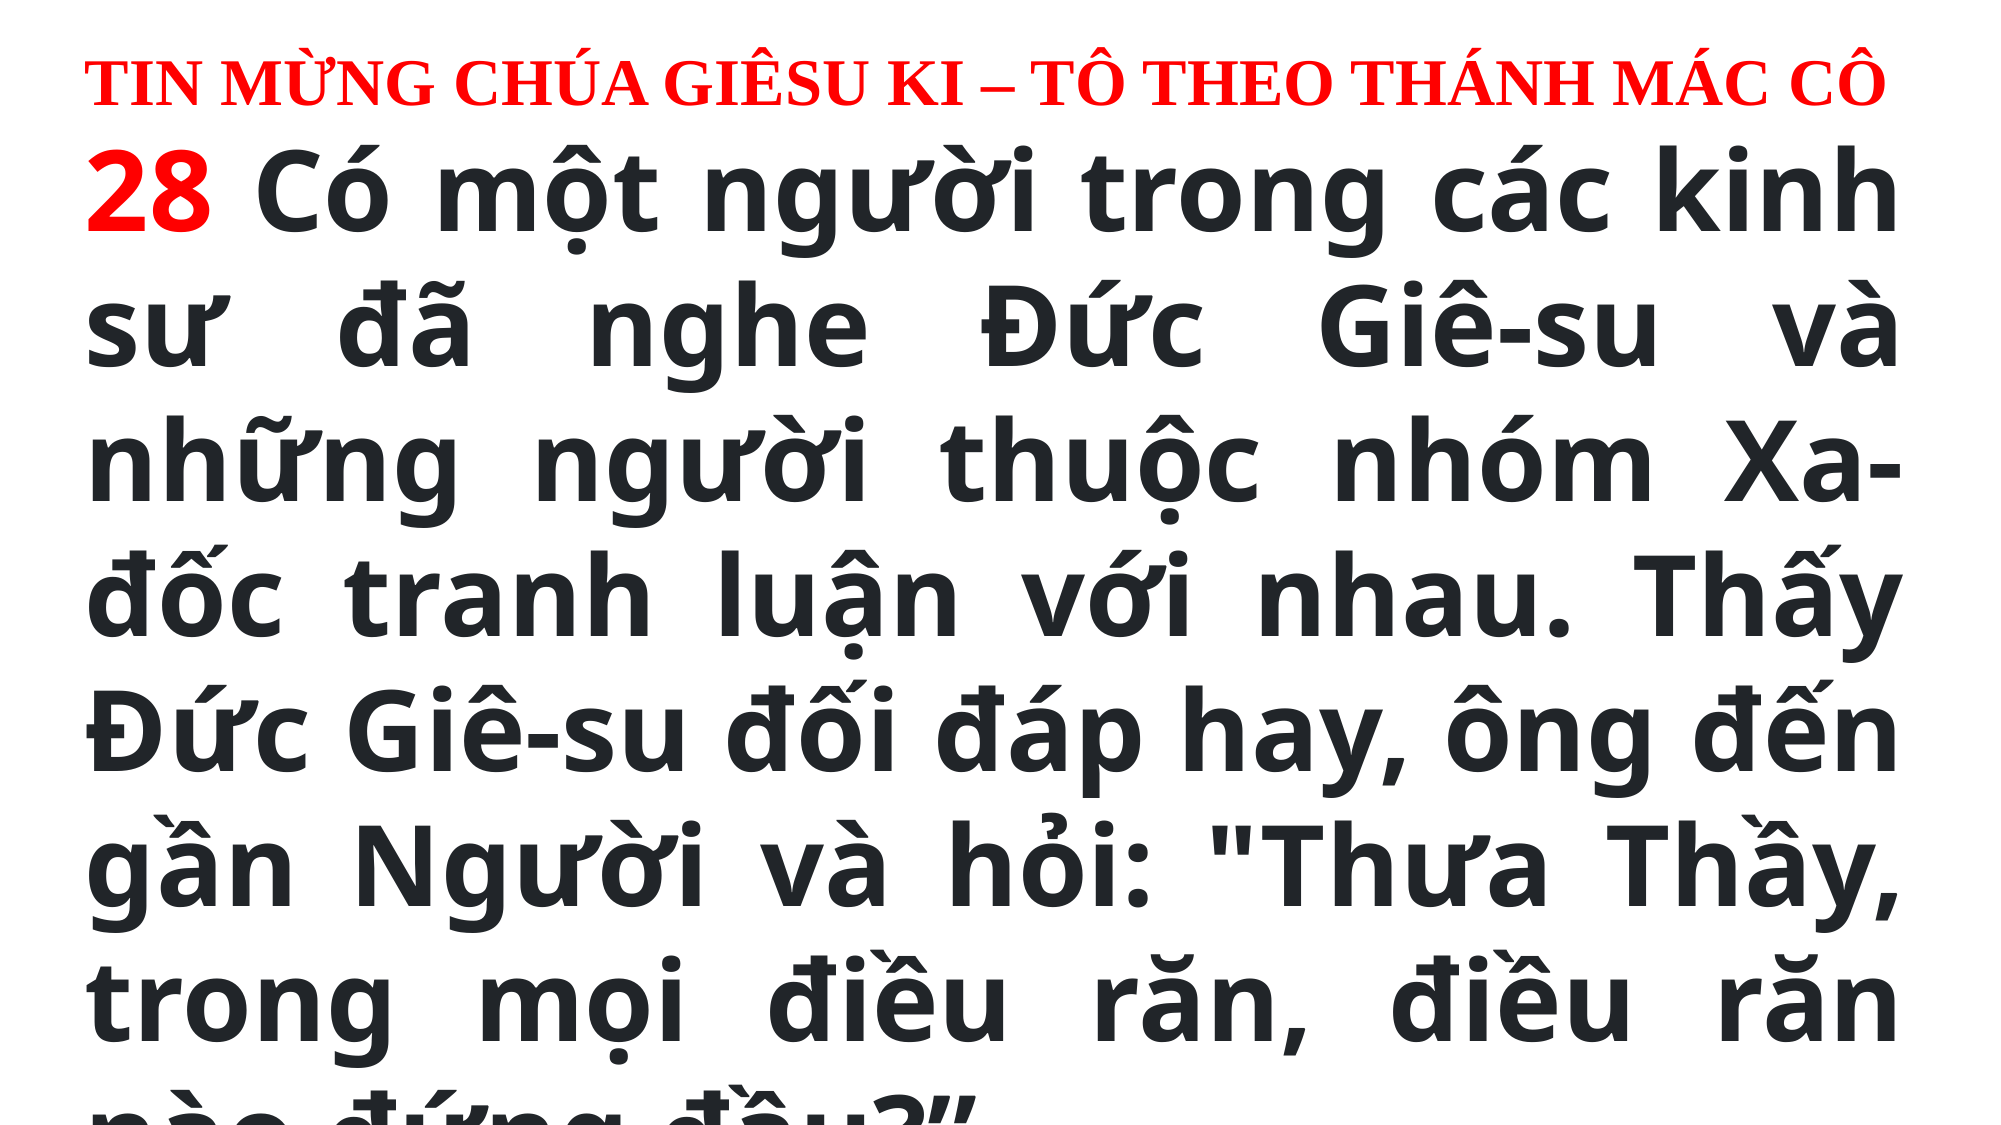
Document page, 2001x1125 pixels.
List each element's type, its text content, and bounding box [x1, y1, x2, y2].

text_box TIN MỪNG CHÚA GIÊSU KI – TÔ THEO THÁNH MÁC CÔ 28 Có một người trong các kinh sư đã nghe Đức Giê-su và những người thuộc nhóm Xa-đốc tranh luận với nhau. Thấy Đức Giê-su đối đáp hay, ông đến gần Người và hỏi: "Thưa Thầy, trong mọi điều răn, điều răn nào đứng đầu?” [70, 31, 1921, 1125]
